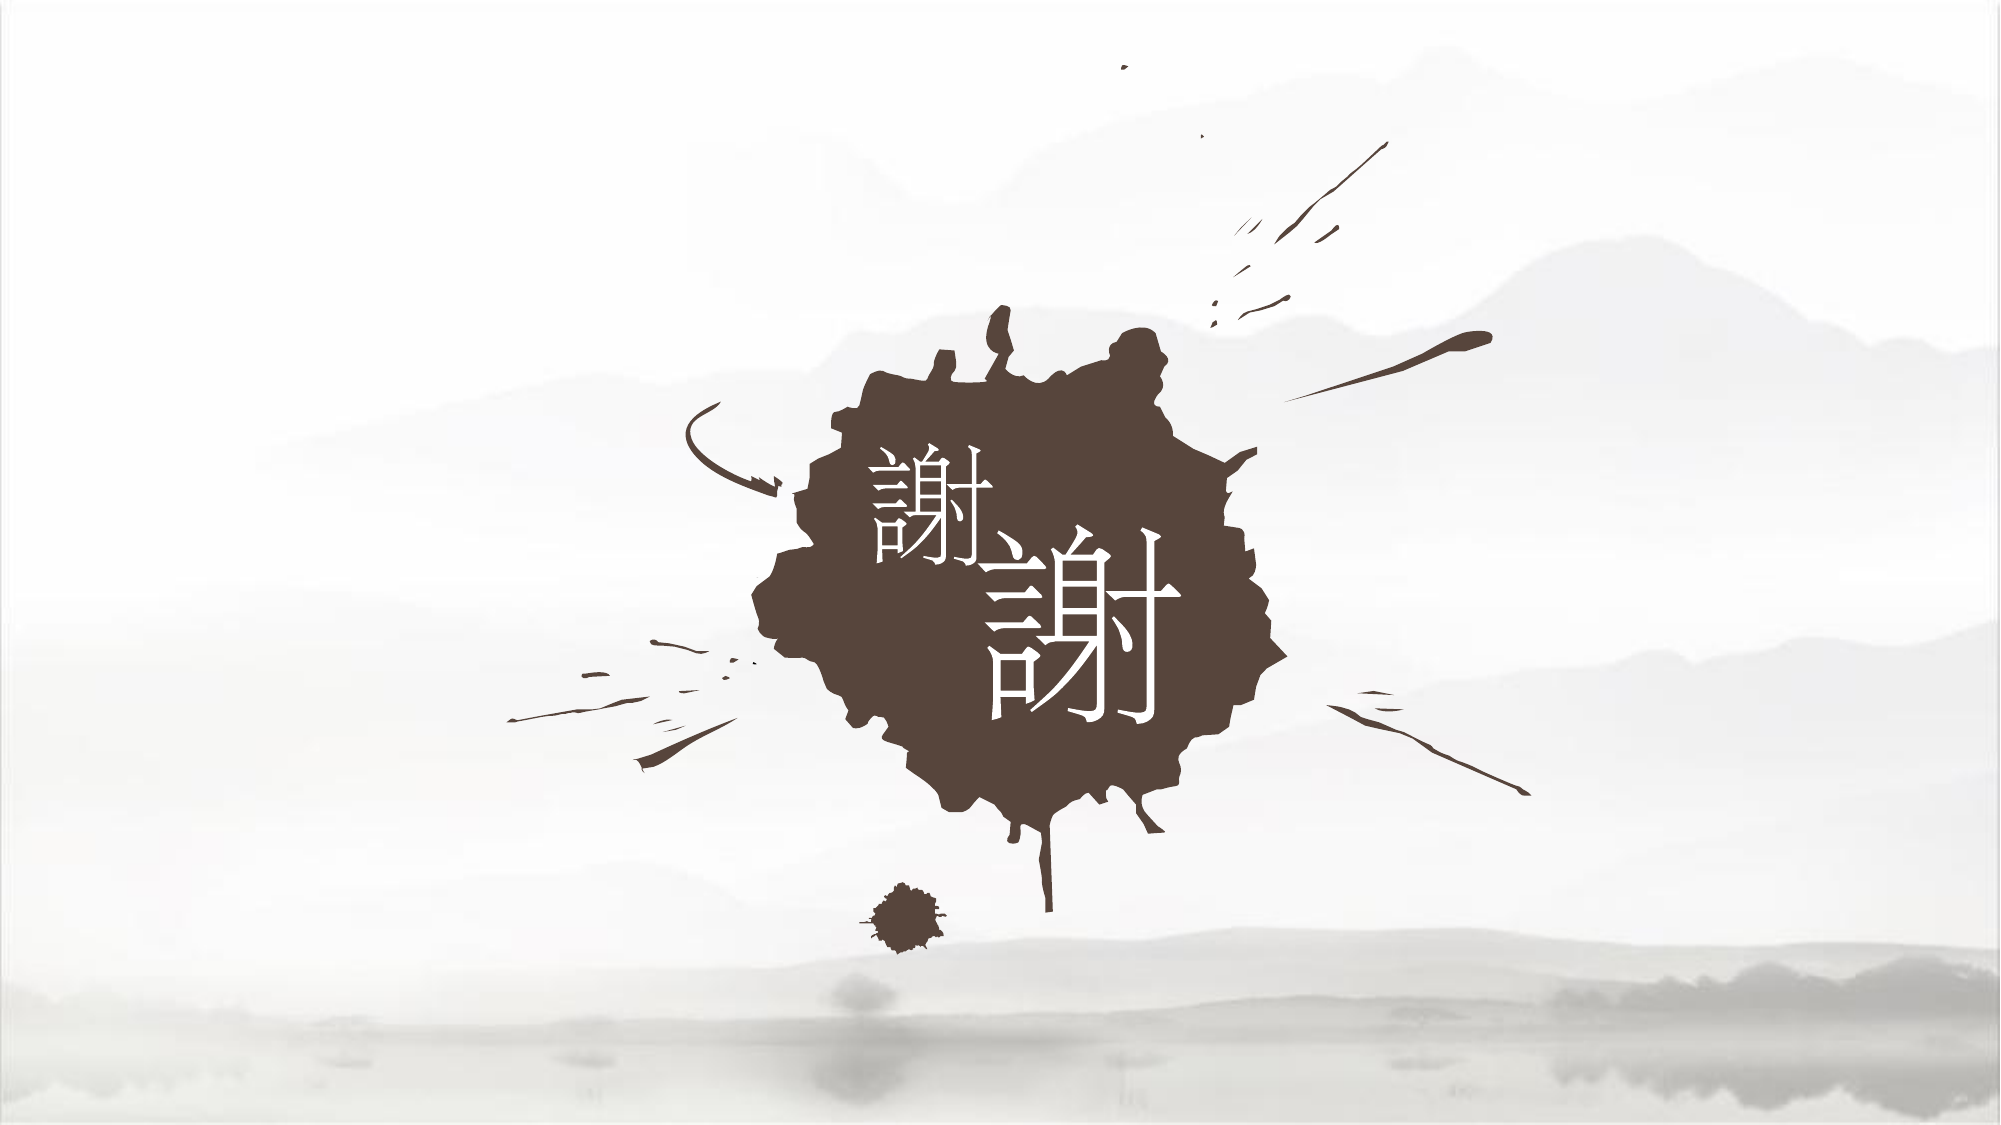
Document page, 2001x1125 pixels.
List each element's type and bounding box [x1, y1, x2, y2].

text_box [985, 585, 1043, 602]
text_box [977, 555, 1047, 573]
picture [0, 0, 2000, 1125]
text_box [997, 530, 1023, 561]
text_box [872, 480, 908, 491]
text_box [872, 499, 908, 509]
text_box [987, 645, 1041, 721]
text_box [1030, 524, 1182, 724]
text_box [867, 462, 911, 473]
text_box [984, 615, 1042, 632]
text_box [874, 443, 993, 566]
